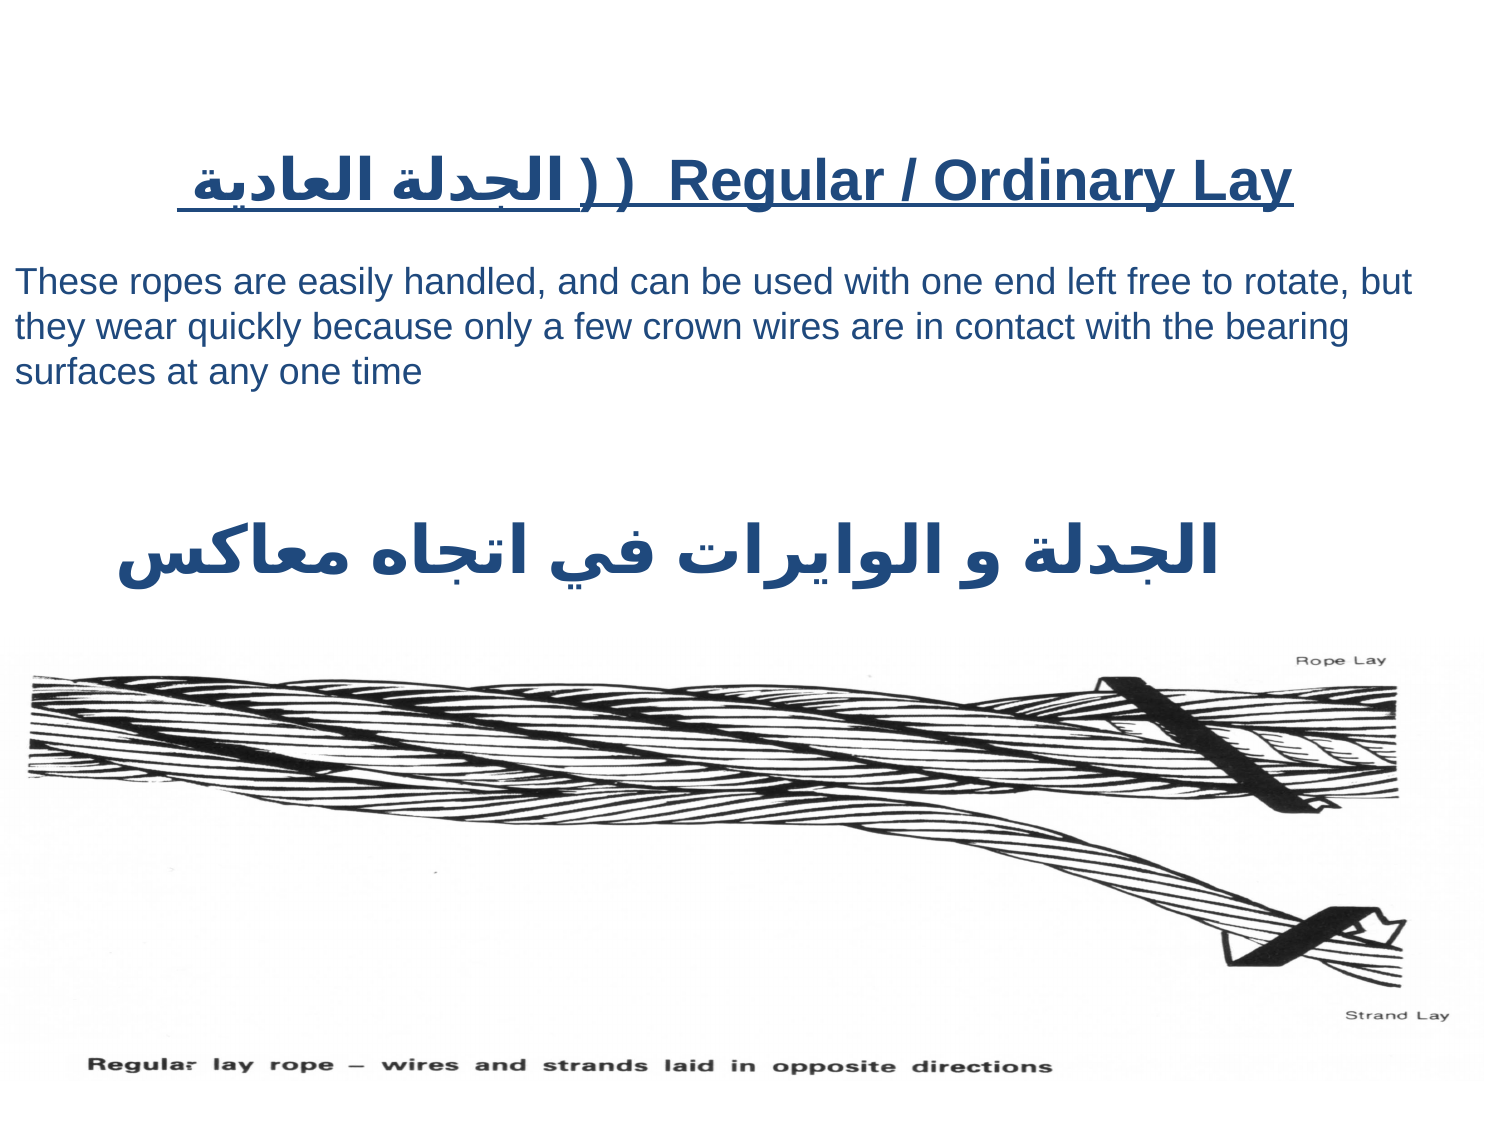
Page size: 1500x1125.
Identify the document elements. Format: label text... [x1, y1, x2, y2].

text_box الجدلة العادية ) ) Regular / Ordinary Lay These ropes are easily handled, and can be used with one end left free to rotate, but they wear quickly because only a few crown wires are in contact with the bearing surfaces at any one time [0, 134, 1471, 400]
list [0, 637, 1484, 1082]
text_box الجدلة و الوايرات في اتجاه معاكس [62, 499, 1275, 595]
